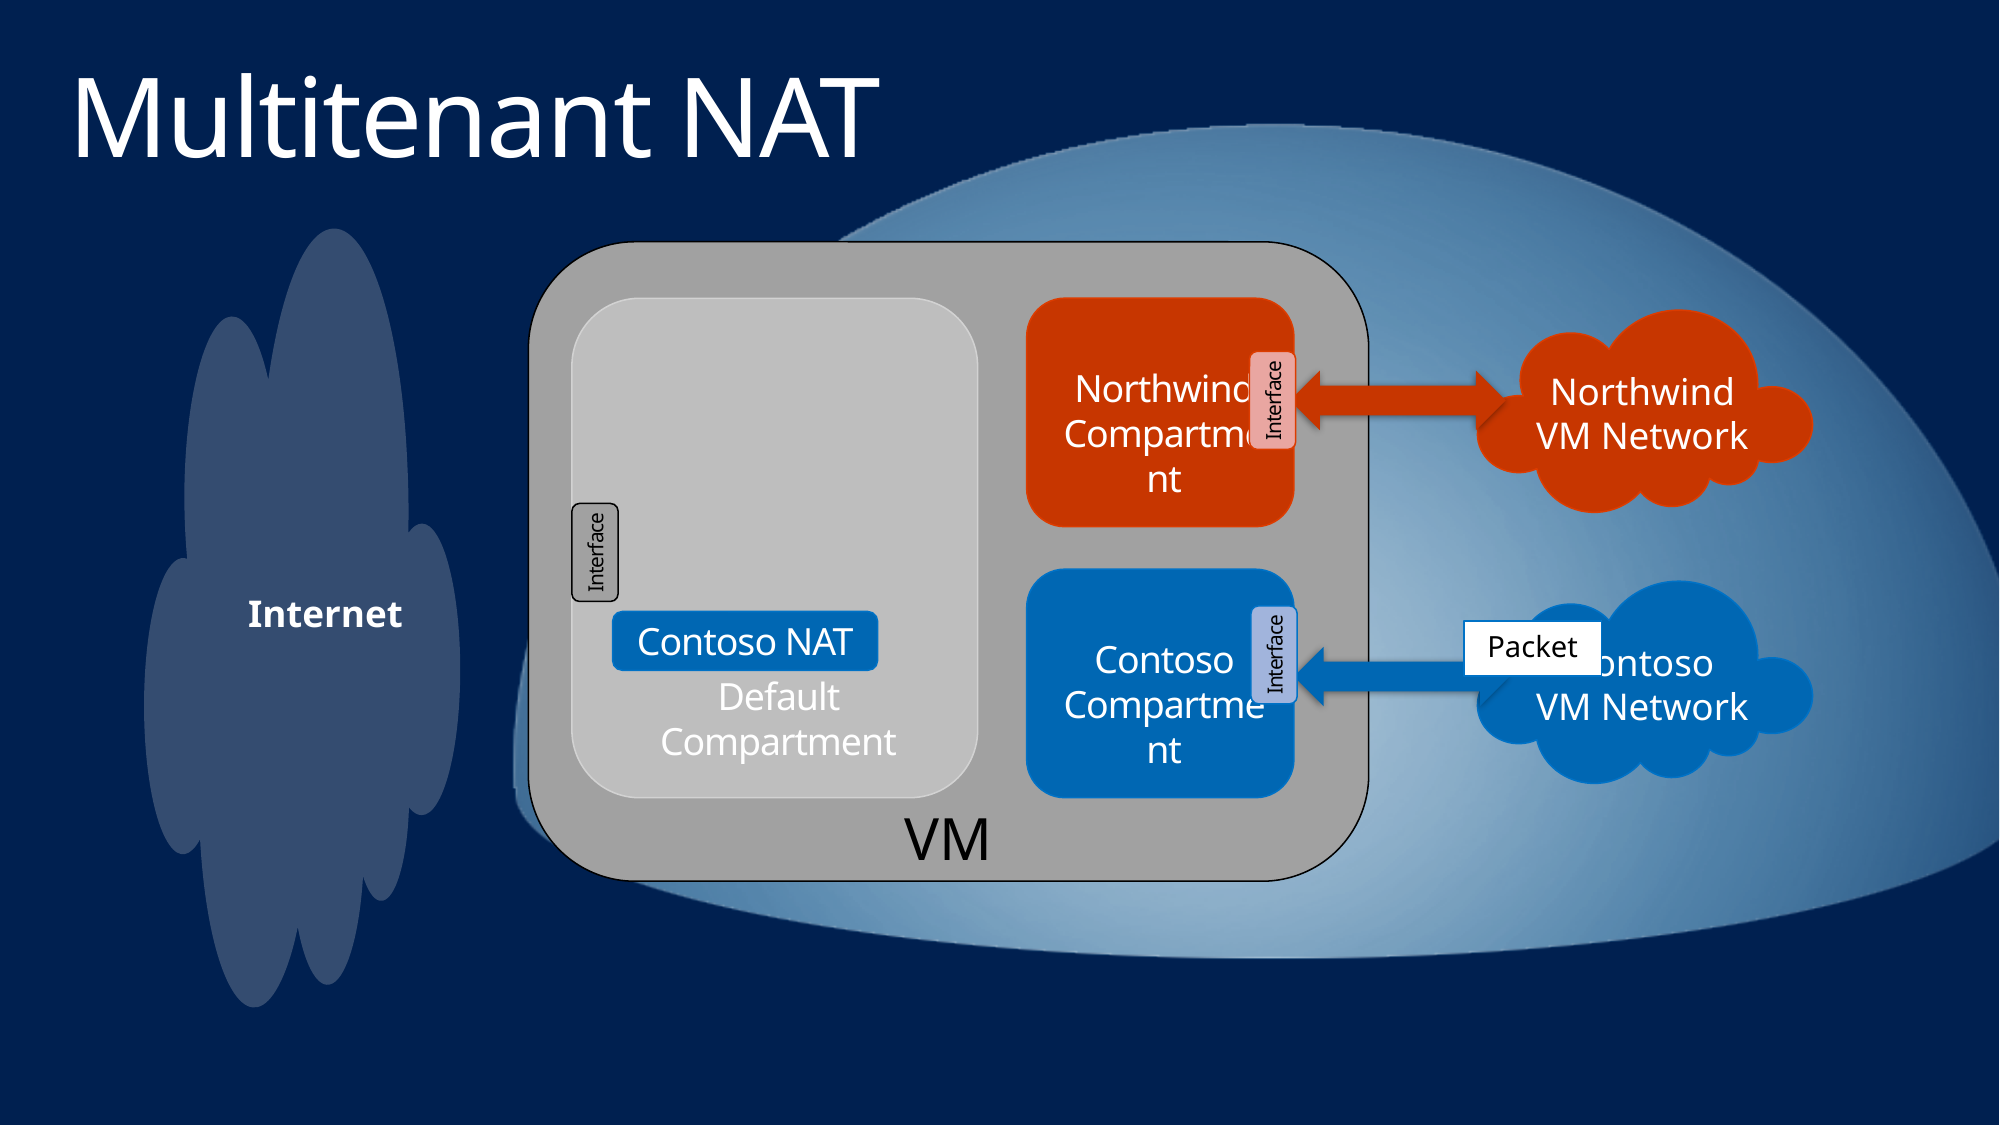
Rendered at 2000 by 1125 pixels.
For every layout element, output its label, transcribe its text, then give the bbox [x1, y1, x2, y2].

text_box [144, 228, 443, 1008]
title Multitenant NAT [44, 47, 1956, 196]
text_box Internet [218, 575, 443, 656]
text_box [1026, 297, 1813, 527]
picture [443, 64, 2000, 1024]
